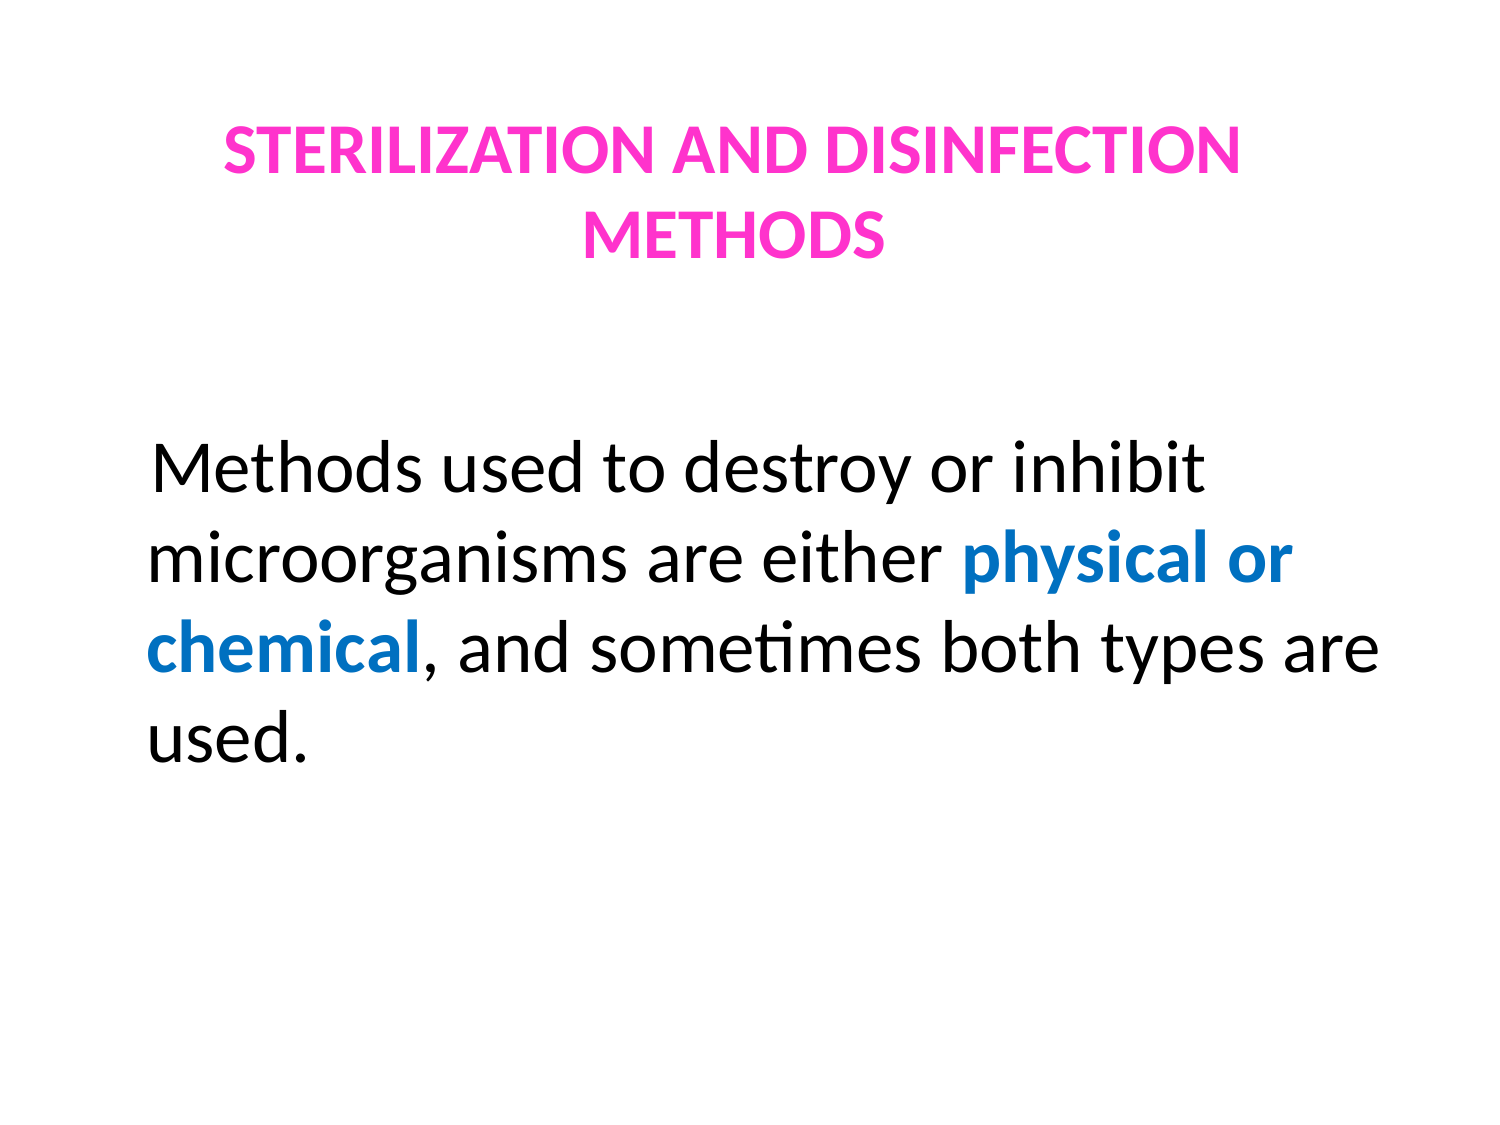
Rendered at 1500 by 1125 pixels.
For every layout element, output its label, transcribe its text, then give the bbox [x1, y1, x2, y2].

list Methods used to destroy or inhibit microorganisms are either physical or chemical, and sometimes both types are used. [75, 410, 1425, 1005]
title STERILIZATION AND DISINFECTION METHODS [58, 93, 1409, 282]
